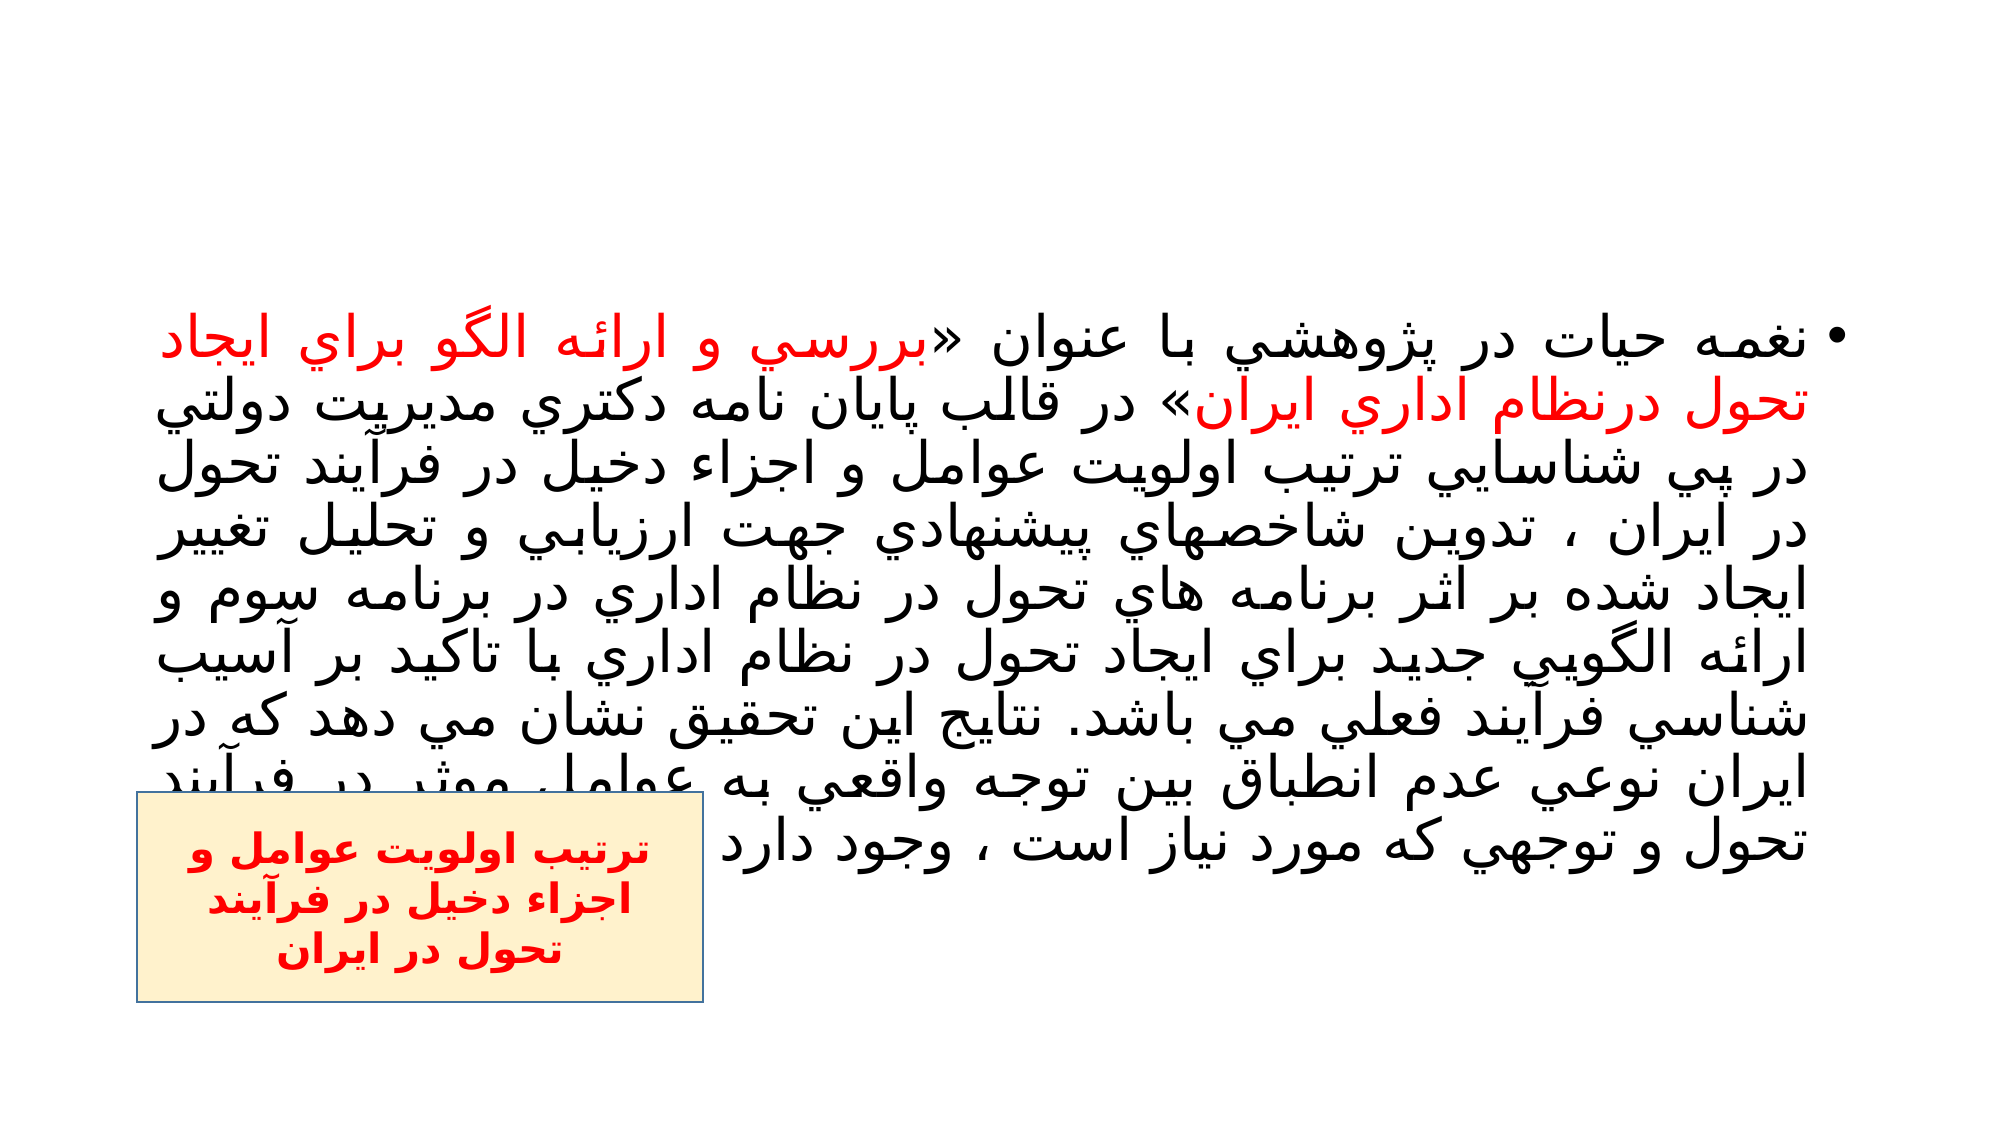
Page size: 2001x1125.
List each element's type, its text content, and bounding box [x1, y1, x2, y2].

list نغمه حيات در پژوهشي با عنوان «بررسي و ارائه الگو براي ايجاد تحول درنظام اداري ايران» در قالب پايان نامه دكتري مديريت دولتي در پي شناسايي ترتيب اولويت عوامل و اجزاء دخيل در فرآيند تحول در ايران ، تدوين شاخصهاي پيشنهادي جهت ارزيابي و تحليل تغيير ايجاد شده بر اثر برنامه هاي تحول در نظام اداري در برنامه سوم و ارائه الگويي جديد براي ايجاد تحول در نظام اداري با تاكيد بر آسيب شناسي فرآيند فعلي مي باشد. نتايج اين تحقيق نشان مي دهد كه در ايران نوعي عدم انطباق بين توجه واقعي به عوامل موثر در فرآيند تحول و توجهي كه مورد نياز است ، وجود دارد (حيات ، 1381) [137, 299, 1863, 1014]
text_box ترتيب اولويت عوامل و اجزاء دخيل در فرآيند تحول در ايران [136, 791, 704, 1003]
